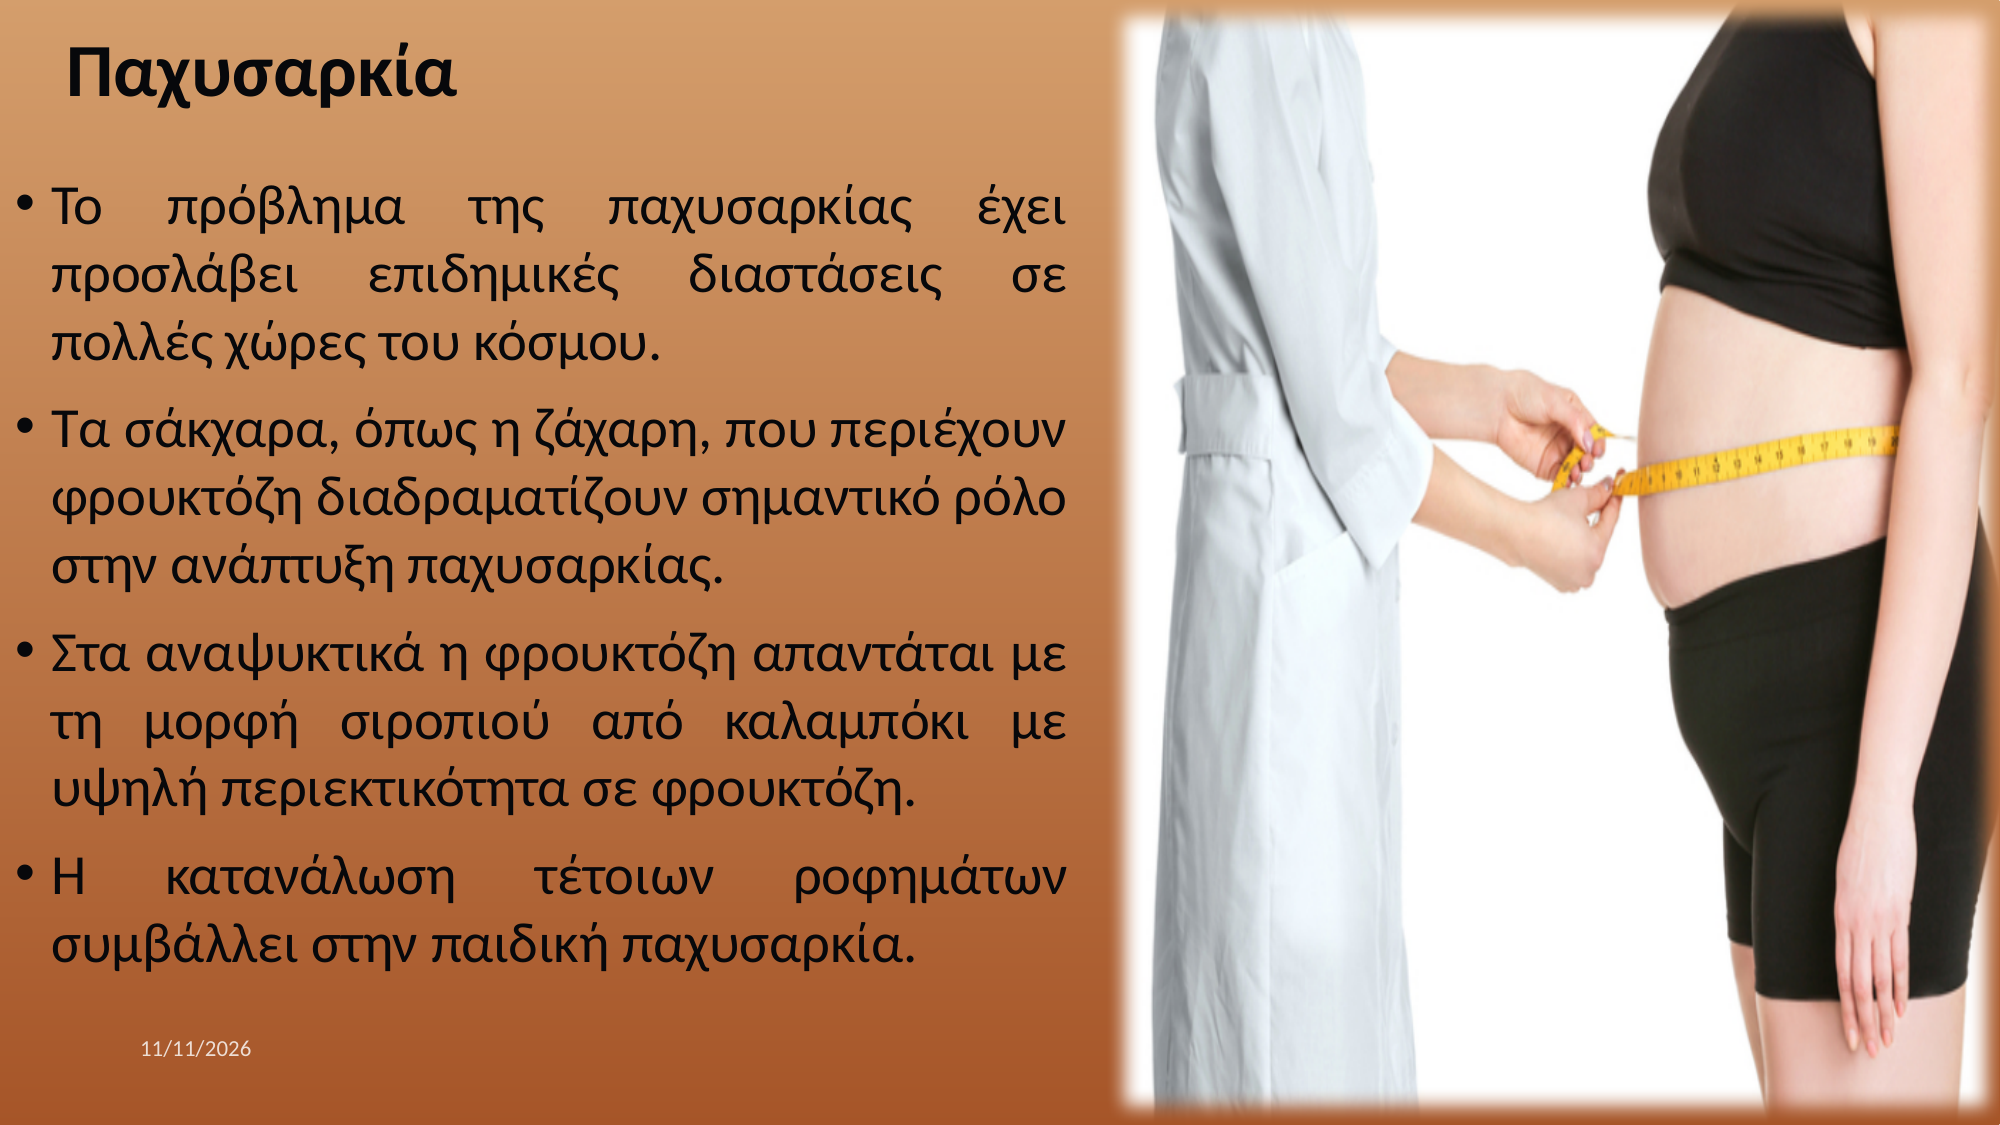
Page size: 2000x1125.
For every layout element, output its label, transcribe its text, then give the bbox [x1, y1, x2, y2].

text_box Παχυσαρκία [51, 14, 904, 120]
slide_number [124, 1047, 760, 1077]
list Το πρόβλημα της παχυσαρκίας έχει προσλάβει επιδημικές διαστάσεις σε πολλές χώρες του κόσμου. Τα σάκχαρα, όπως η ζάχαρη, που περιέχουν φρουκτόζη διαδραματίζουν σημαντικό ρόλο στην ανάπτυξη παχυσαρκίας. Στα αναψυκτικά η φρουκτόζη απαντάται με τη μορφή σιροπιού από καλαμπόκι με υψηλή περιεκτικότητα σε φρουκτόζη. Η κατανάλωση τέτοιων ροφημάτων συμβάλλει στην παιδική παχυσαρκία. [0, 160, 1083, 1047]
picture [1105, 0, 2000, 1125]
